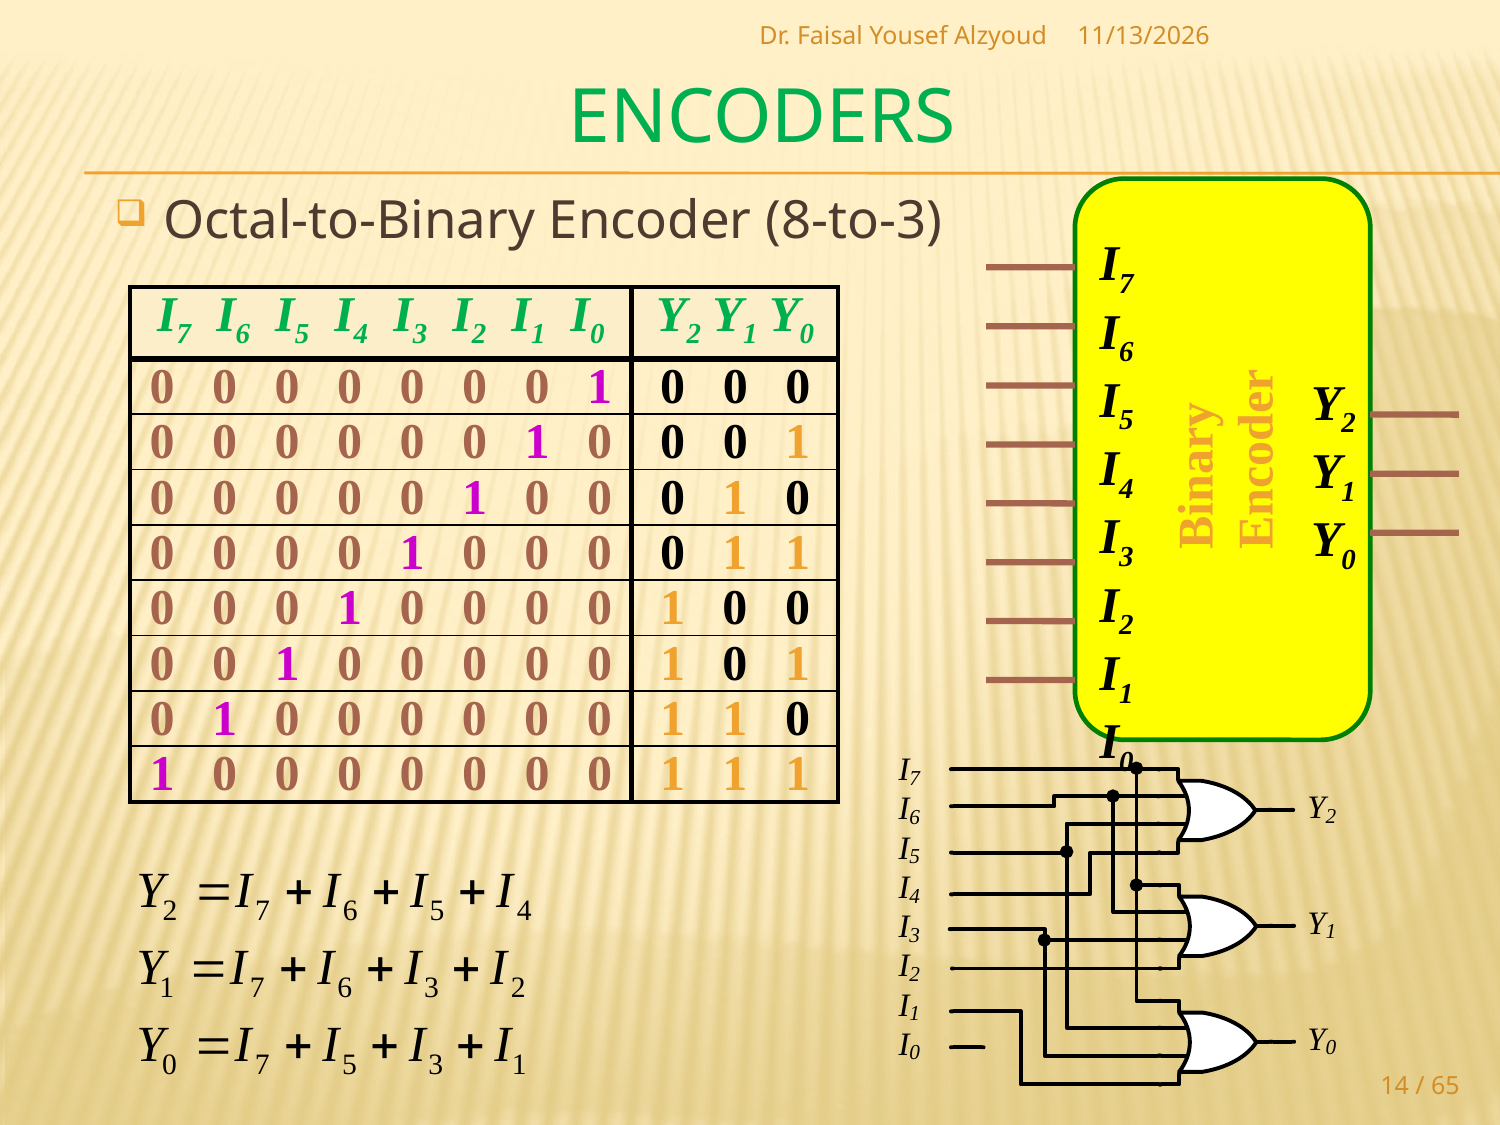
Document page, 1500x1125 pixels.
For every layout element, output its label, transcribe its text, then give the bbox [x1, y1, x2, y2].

table_cell 0 1 0 [634, 470, 836, 524]
table_cell 0 0 0 0 1 0 0 0 [132, 526, 629, 579]
table_header Y2 Y1 Y0 [634, 289, 836, 356]
table_cell 1 0 1 [634, 636, 836, 690]
table_cell 1 0 0 [634, 581, 836, 635]
title Encoders [50, 50, 1475, 175]
list Octal-to-Binary Encoder (8-to-3) [100, 178, 983, 257]
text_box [131, 857, 542, 1086]
table_cell 0 0 0 1 0 0 0 0 [132, 581, 629, 635]
table_cell 0 0 0 [634, 362, 836, 413]
table_cell 1 0 0 0 0 0 0 0 [132, 747, 629, 800]
table_cell 0 1 0 0 0 0 0 0 [132, 692, 629, 745]
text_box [985, 178, 1460, 741]
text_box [875, 736, 1364, 1116]
table_header I7 I6 I5 I4 I3 I2 I1 I0 [132, 289, 629, 356]
footer Dr. Faisal Yousef Alzyoud [587, 12, 1063, 60]
table_cell 0 1 1 [634, 526, 836, 579]
table_cell 0 0 1 [634, 415, 836, 469]
table_cell 0 0 0 0 0 0 0 1 [132, 362, 629, 413]
table_cell 1 1 1 [634, 747, 836, 800]
table_cell 1 1 0 [634, 692, 836, 745]
table_cell 0 0 1 0 0 0 0 0 [132, 636, 629, 690]
table_cell 0 0 0 0 0 0 1 0 [132, 415, 629, 469]
table_cell 0 0 0 0 0 1 0 0 [132, 470, 629, 524]
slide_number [1063, 12, 1475, 60]
slide_number 14 / 65 [1373, 1061, 1475, 1103]
